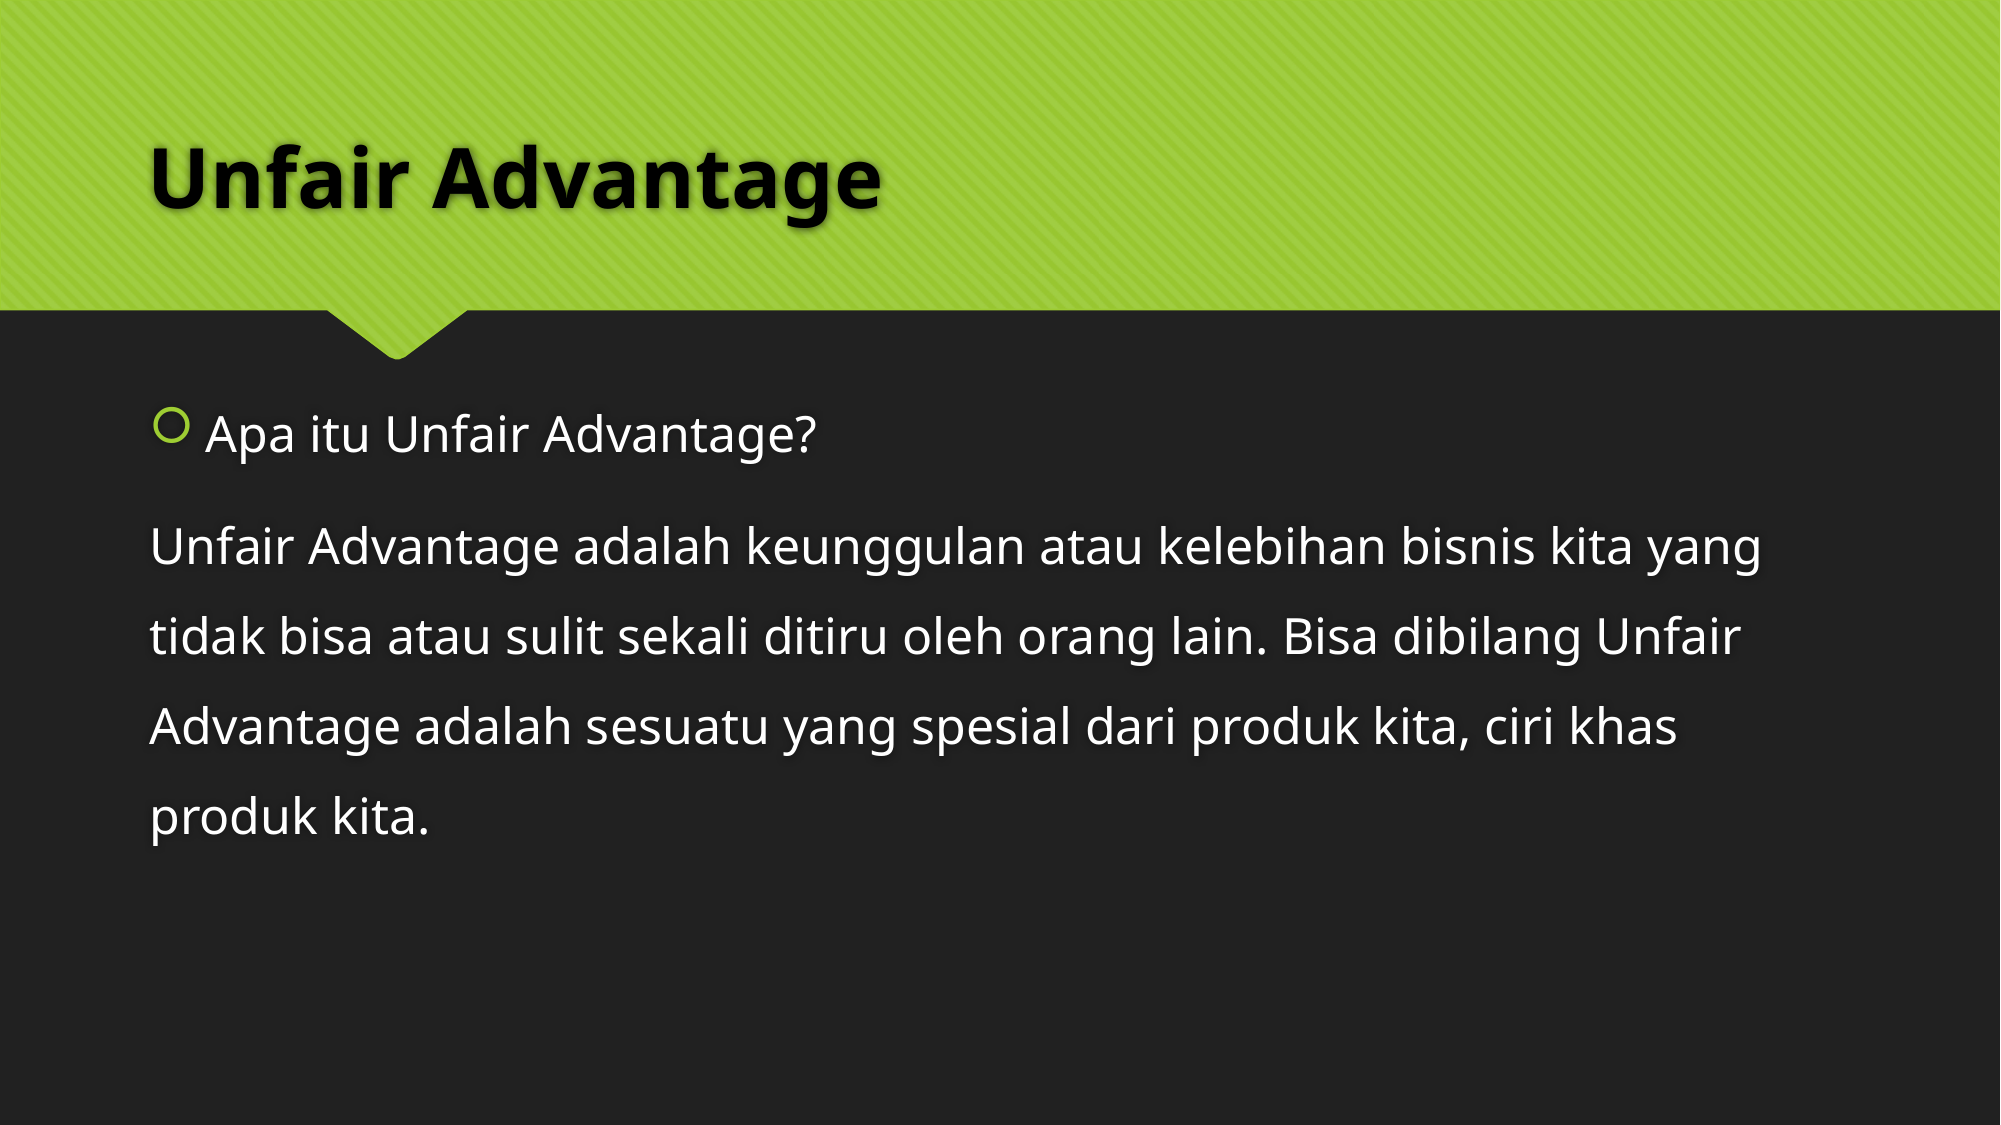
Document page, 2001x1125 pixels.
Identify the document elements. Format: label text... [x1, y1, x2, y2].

list Apa itu Unfair Advantage? Unfair Advantage adalah keunggulan atau kelebihan bisnis kita yang tidak bisa atau sulit sekali ditiru oleh orang lain. Bisa dibilang Unfair Advantage adalah sesuatu yang spesial dari produk kita, ciri khas produk kita. [134, 364, 1866, 962]
title Unfair Advantage [132, 73, 1868, 233]
